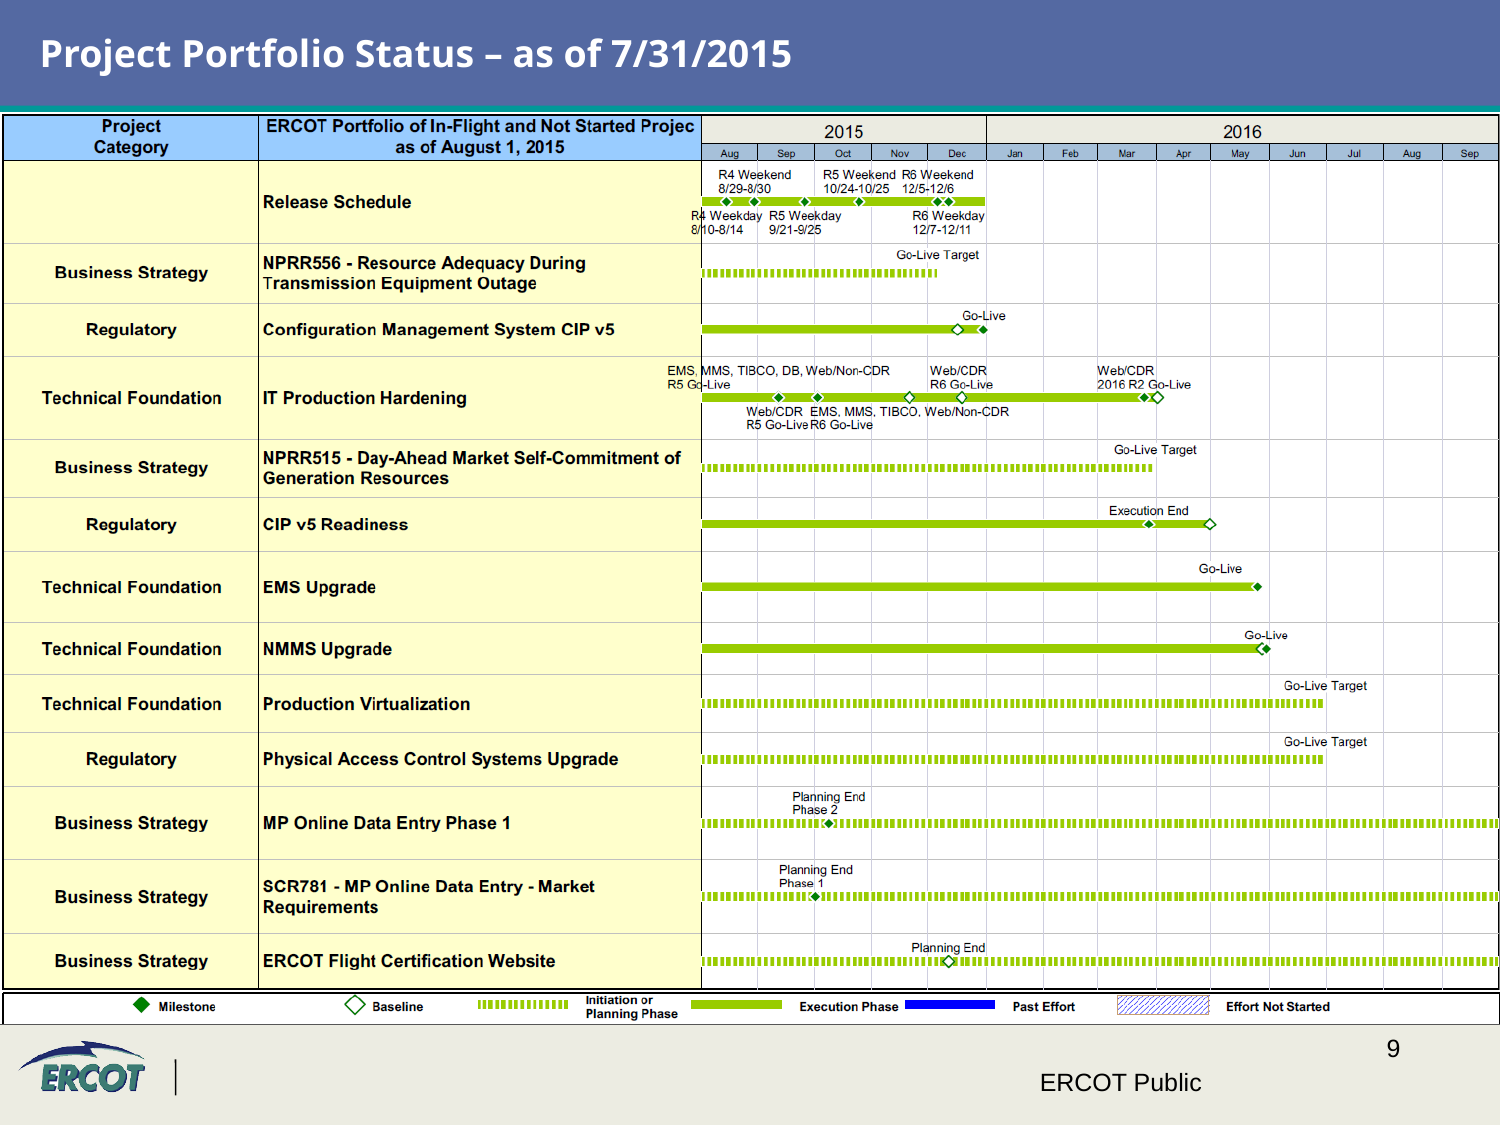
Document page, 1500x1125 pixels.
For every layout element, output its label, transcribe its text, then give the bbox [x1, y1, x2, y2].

footer ERCOT Public [1025, 1059, 1438, 1125]
text_box Project Portfolio Status – as of 7/31/2015 [24, 30, 1163, 106]
picture [0, 112, 1500, 1026]
text_box [24, 22, 1450, 85]
picture [10, 1031, 151, 1111]
